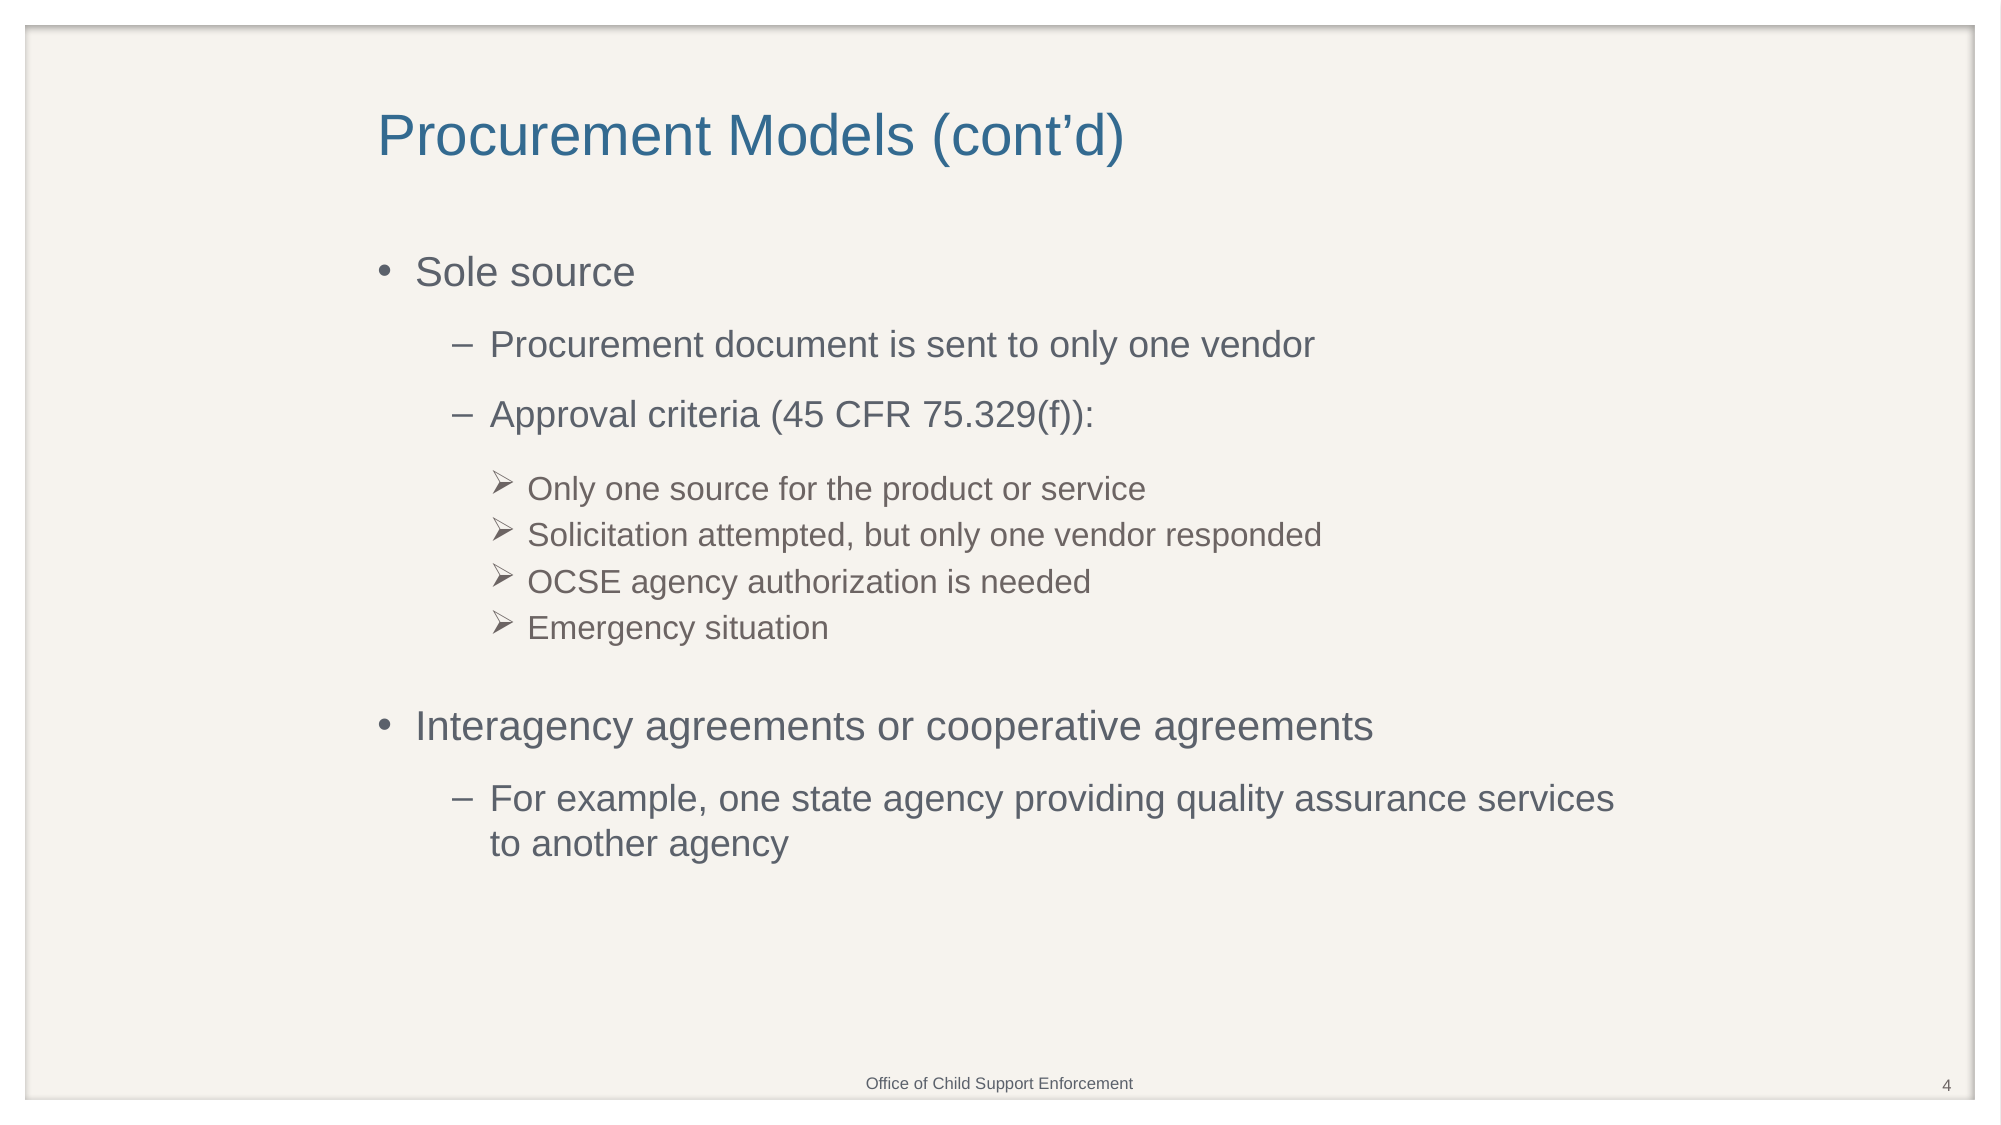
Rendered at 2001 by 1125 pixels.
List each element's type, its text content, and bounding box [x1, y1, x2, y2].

title Procurement Models (cont’d) [362, 87, 1600, 175]
slide_number 4 [1500, 1067, 1967, 1103]
list Sole source Procurement document is sent to only one vendor Approval criteria (45 CFR 75.329(f)): Only one source for the product or service Solicitation attempted, but only one vendor responded OCSE agency authorization is needed Emergency situation Interagency agreements or cooperative agreements For example, one state agency providing quality assurance services to another agency [362, 237, 1650, 1038]
